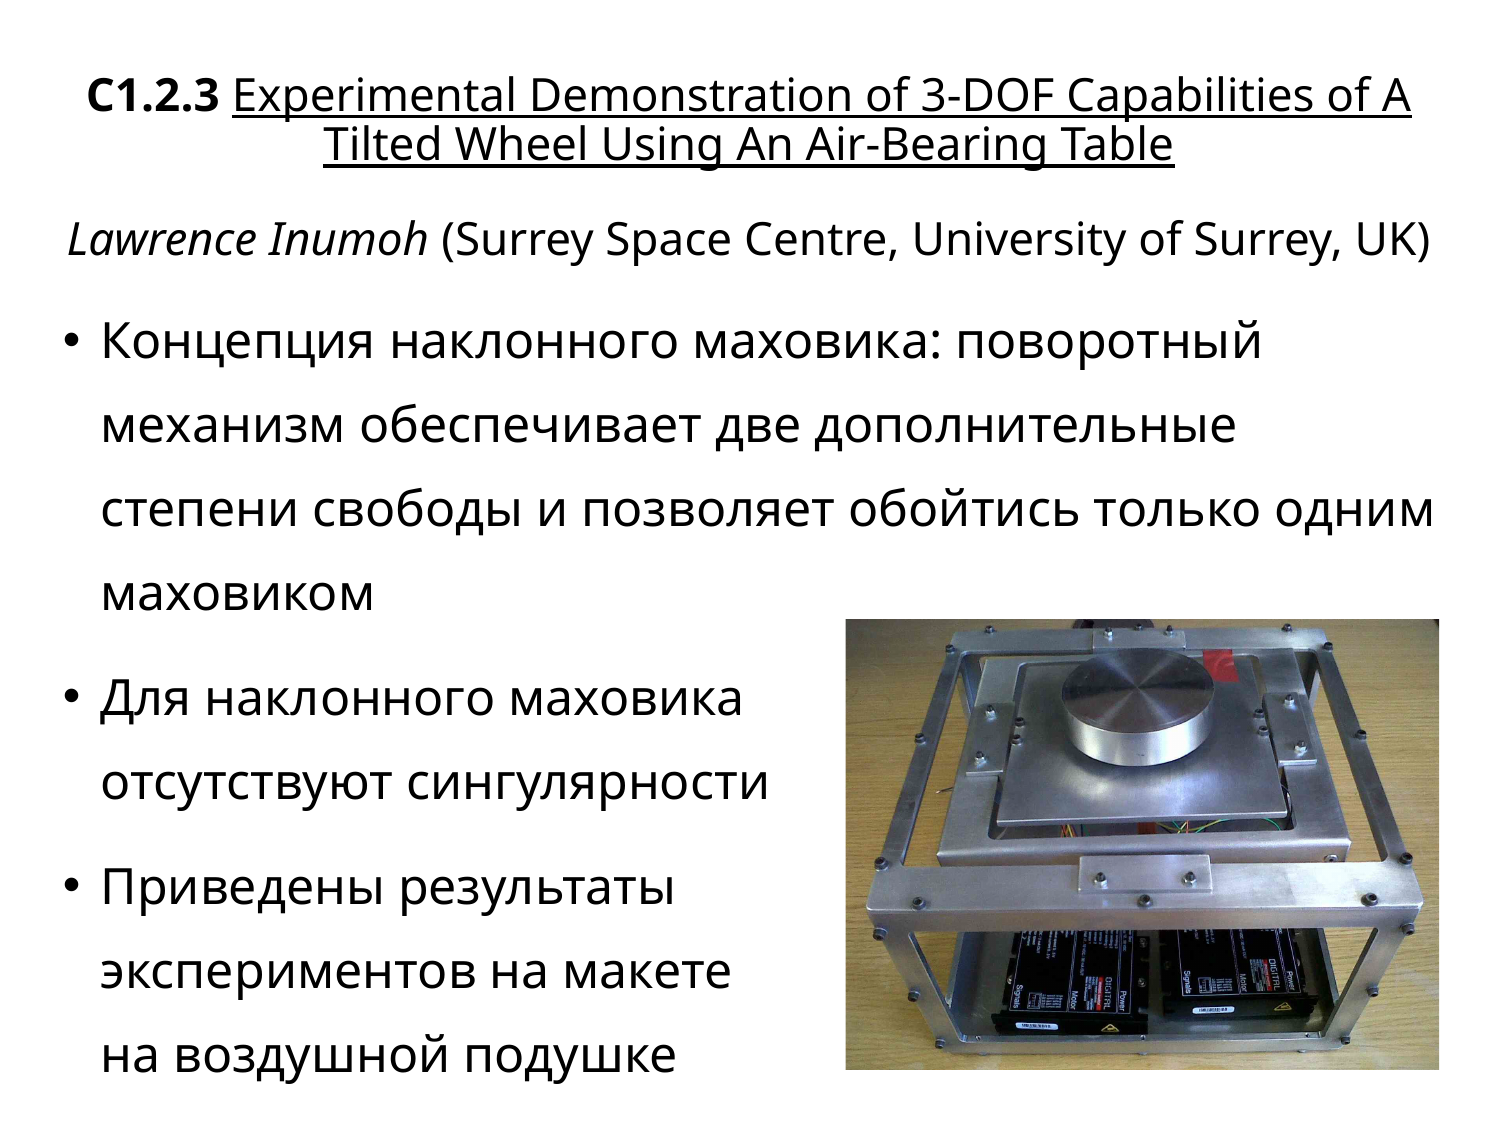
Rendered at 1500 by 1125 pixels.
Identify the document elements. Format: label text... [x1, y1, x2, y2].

title C1.2.3 Experimental Demonstration of 3-DOF Capabilities of A Tilted Wheel Using An Air-Bearing Table Lawrence Inumoh (Surrey Space Centre, University of Surrey, UK) [34, 59, 1463, 278]
picture [845, 619, 1440, 1070]
list Концепция наклонного маховика: поворотный механизм обеспечивает две дополнительные степени свободы и позволяет обойтись только одним маховиком Для наклонного маховика отсутствуют сингулярности Приведены результаты экспериментов на макете на воздушной подушке [47, 277, 1455, 1100]
